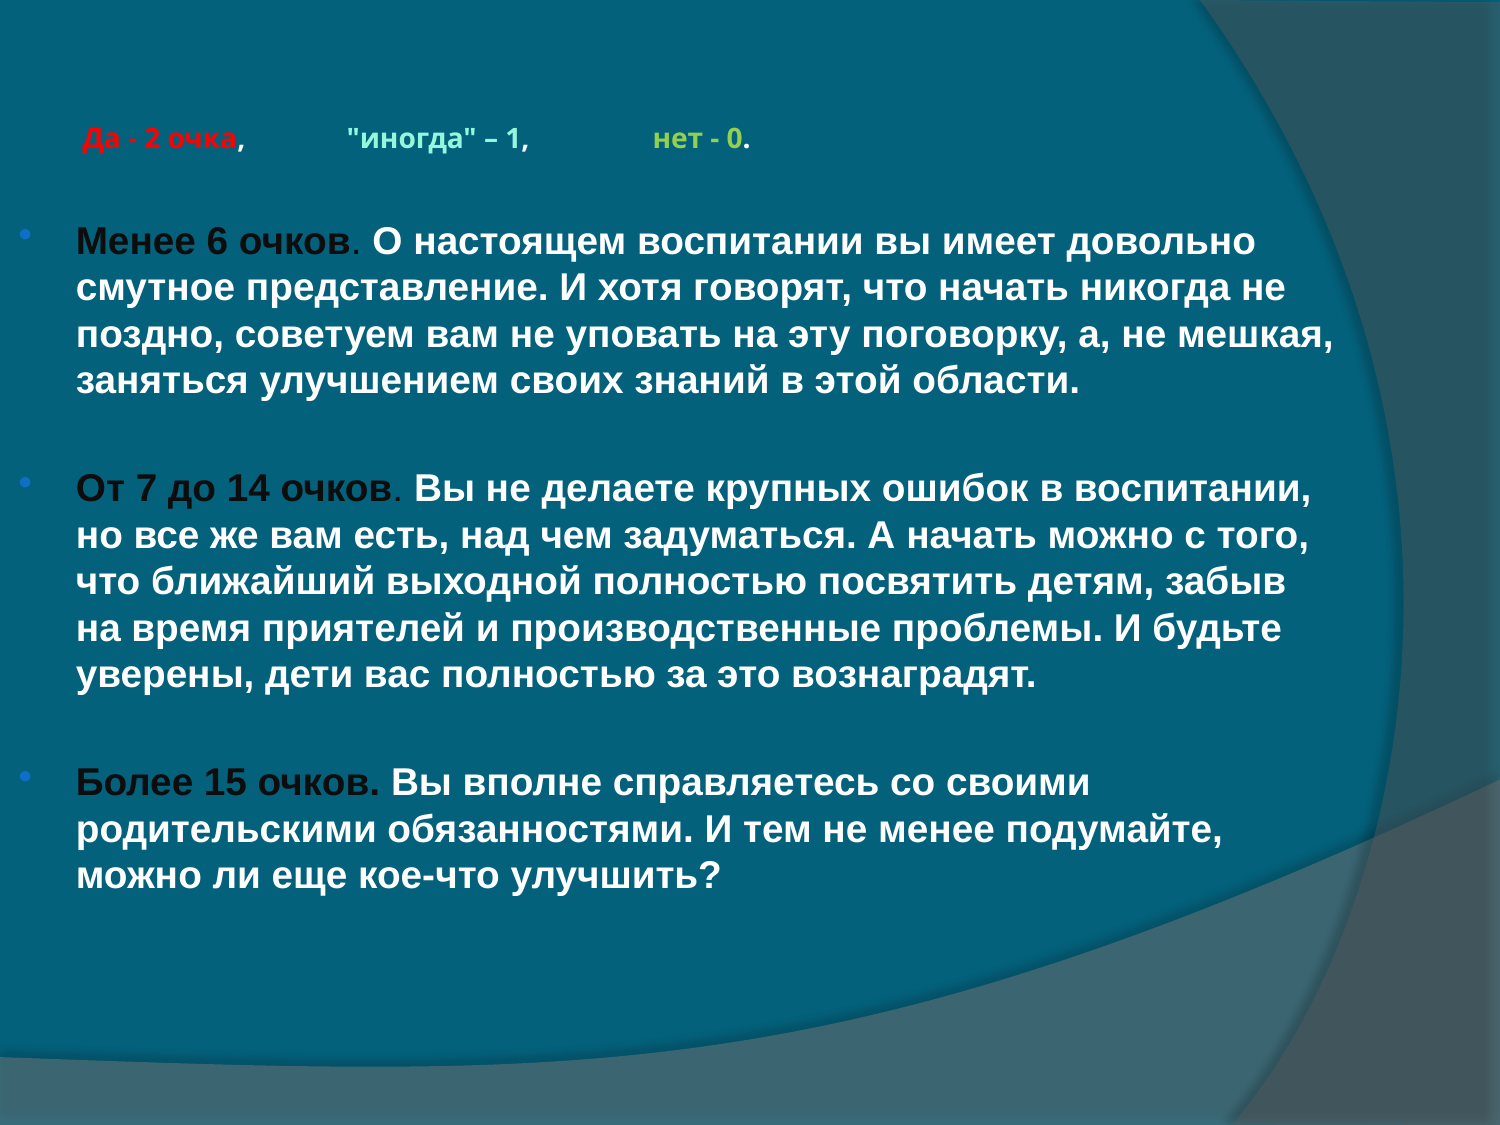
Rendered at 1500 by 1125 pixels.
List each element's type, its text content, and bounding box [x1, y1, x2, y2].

title Да - 2 очка, "иногда" – 1, нет - 0. [75, 45, 1300, 208]
list Менее 6 очков. О настоящем воспитании вы имеет довольно смутное представление. И хотя говорят, что начать никогда не поздно, советуем вам не уповать на эту поговорку, а, не мешкая, заняться улучшением своих знаний в этой области. От 7 до 14 очков. Вы не делаете крупных ошибок в воспитании, но все же вам есть, над чем задуматься. А начать можно с того, что ближайший выходной полностью посвятить детям, забыв на время приятелей и производственные проблемы. И будьте уверены, дети вас полностью за это вознаградят. Более 15 очков. Вы вполне справляетесь со своими родительскими обязанностями. И тем не менее подумайте, можно ли еще кое-что улучшить? [0, 208, 1350, 951]
